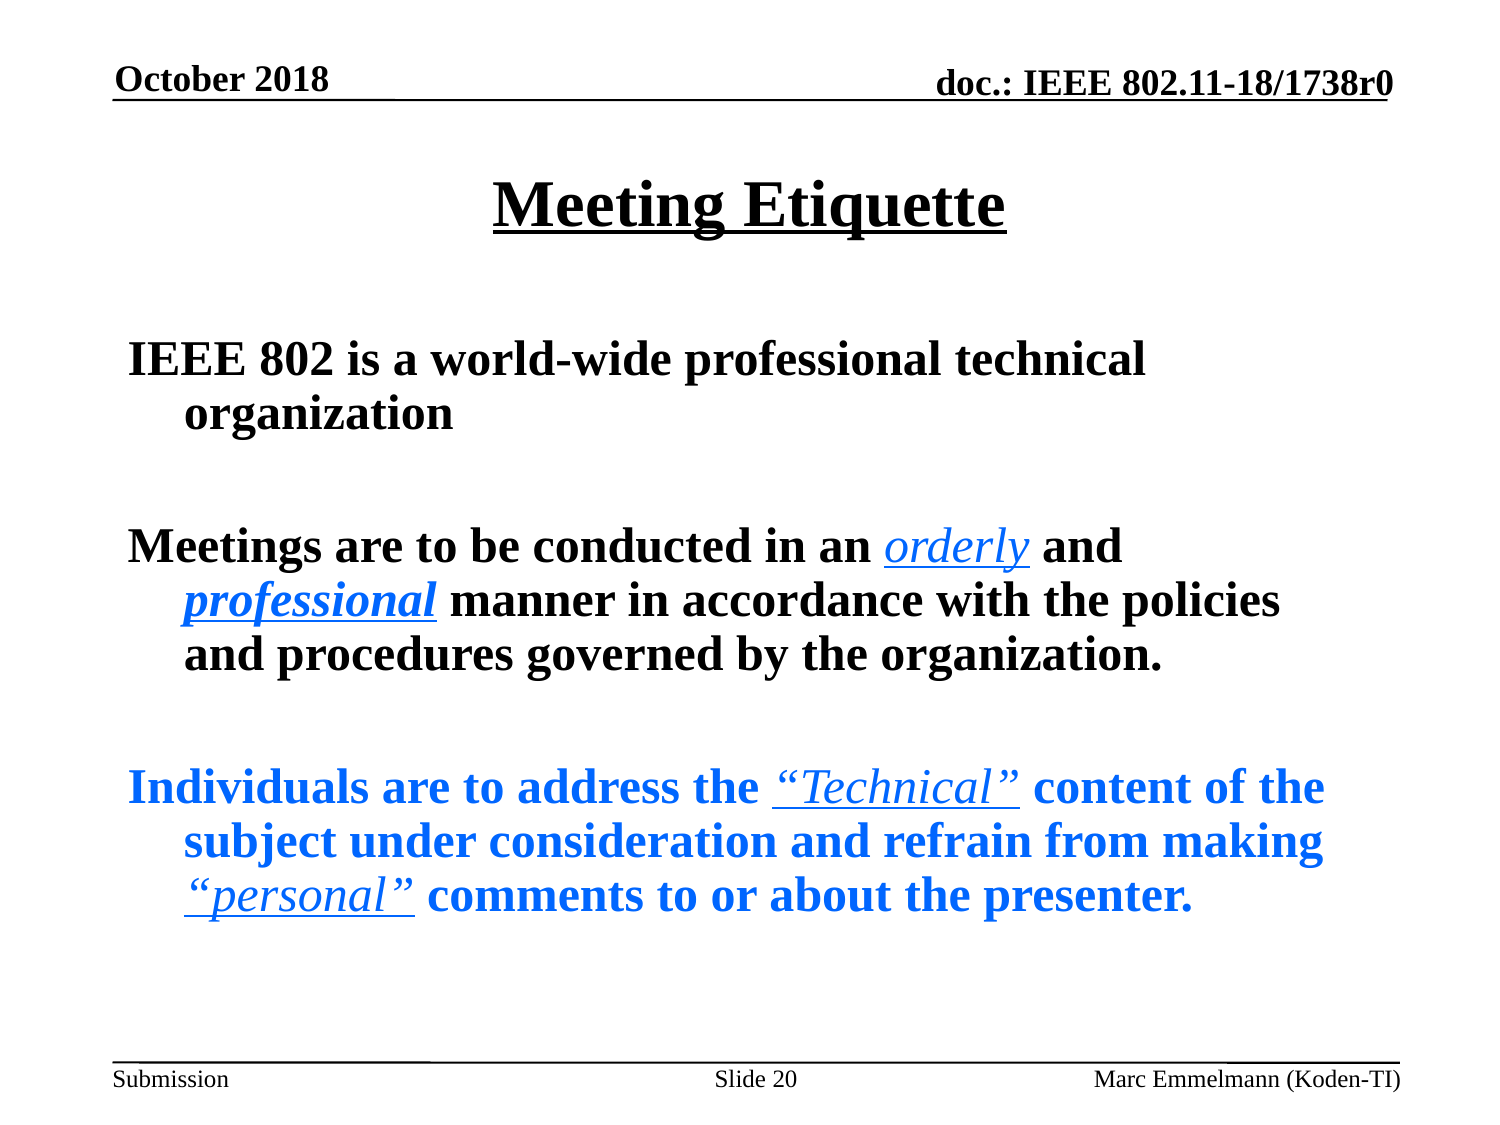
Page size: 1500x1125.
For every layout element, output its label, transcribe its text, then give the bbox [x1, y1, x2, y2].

footer Marc Emmelmann (Koden-TI) [878, 1061, 1402, 1093]
list IEEE 802 is a world-wide professional technical organization Meetings are to be conducted in an orderly and professional manner in accordance with the policies and procedures governed by the organization. Individuals are to address the “Technical” content of the subject under consideration and refrain from making “personal” comments to or about the presenter. [112, 324, 1388, 1000]
title Meeting Etiquette [112, 112, 1388, 288]
slide_number Slide 20 [712, 1061, 800, 1123]
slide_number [114, 54, 423, 100]
